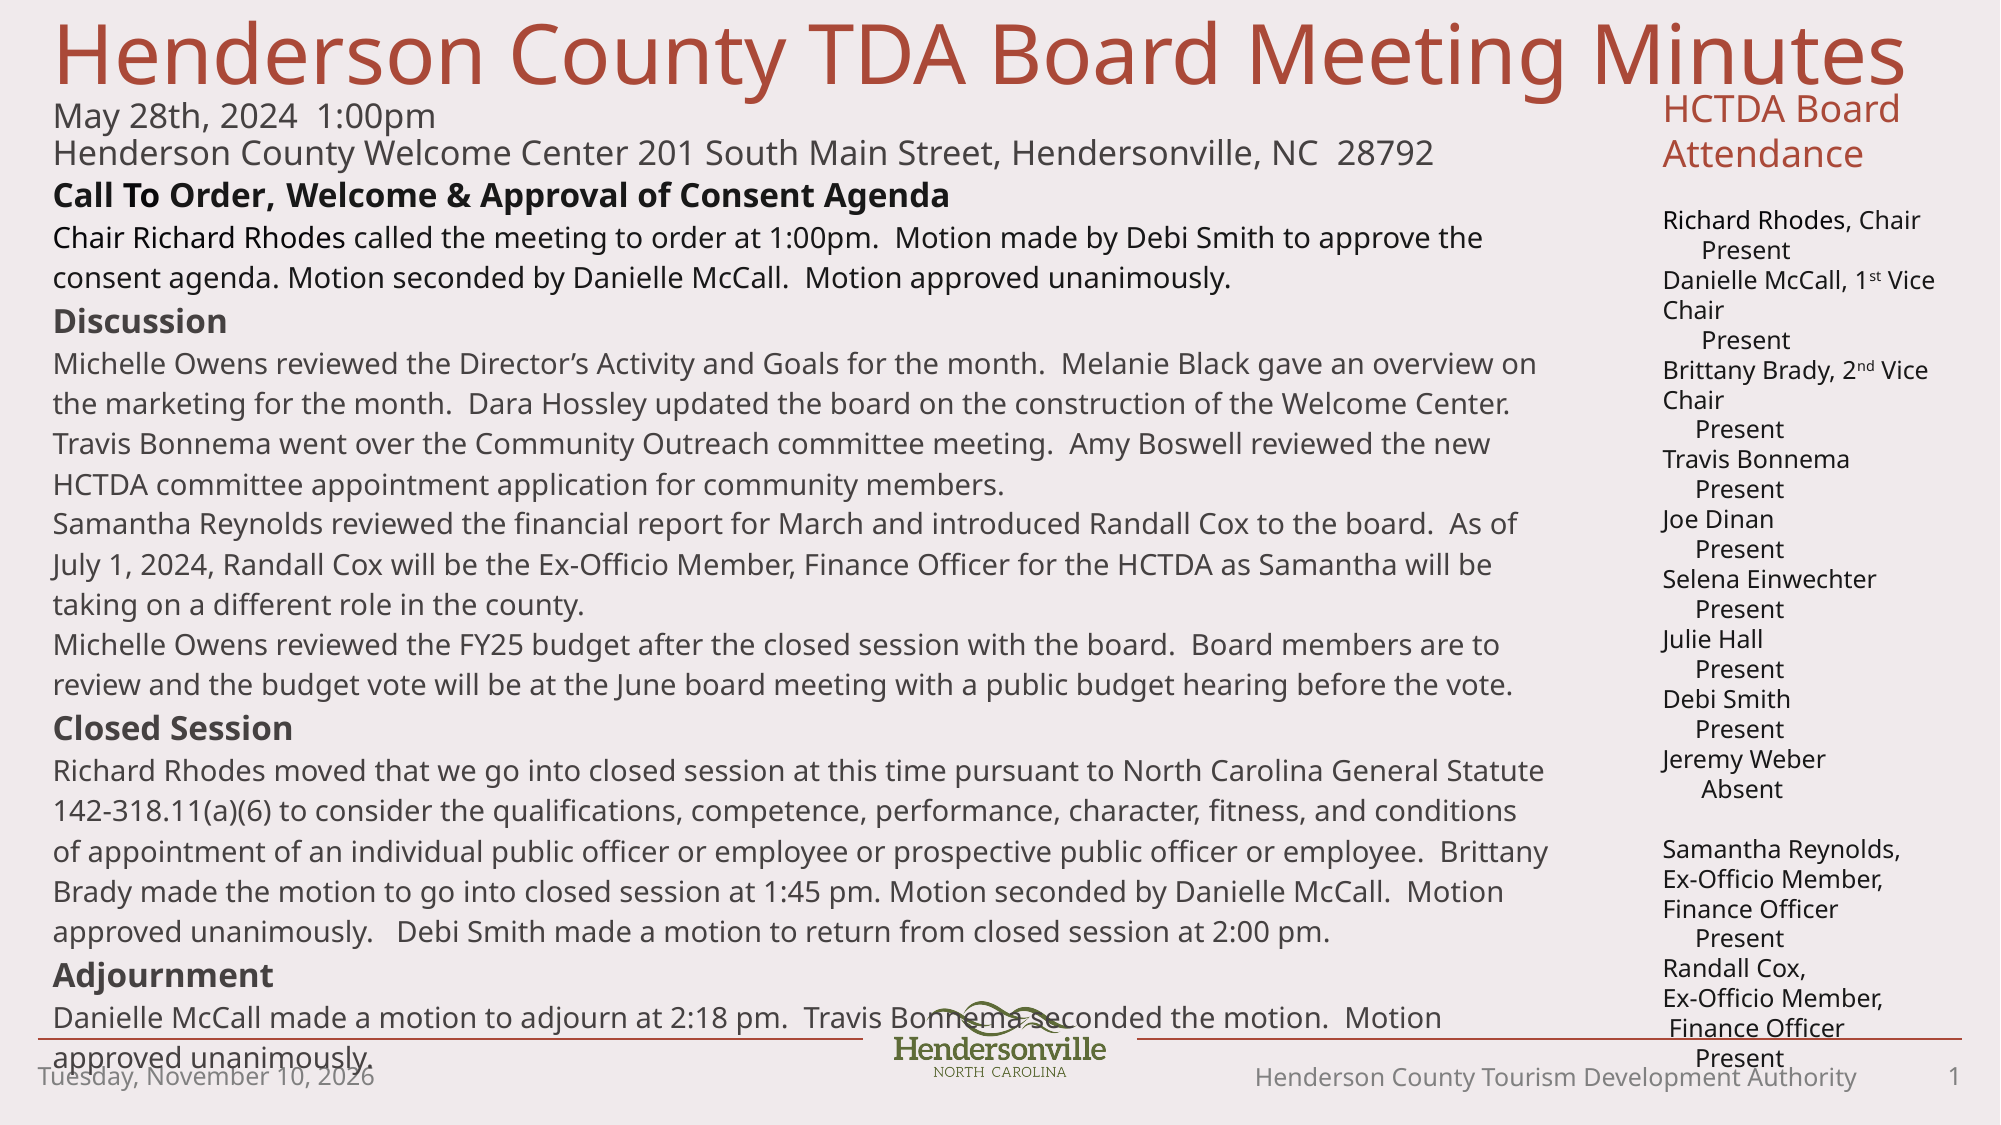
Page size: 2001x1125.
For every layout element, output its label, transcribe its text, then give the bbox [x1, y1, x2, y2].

text_box Call To Order, Welcome & Approval of Consent Agenda Chair Richard Rhodes called the meeting to order at 1:00pm. Motion made by Debi Smith to approve the consent agenda. Motion seconded by Danielle McCall. Motion approved unanimously. Discussion Michelle Owens reviewed the Director’s Activity and Goals for the month. Melanie Black gave an overview on the marketing for the month. Dara Hossley updated the board on the construction of the Welcome Center. Travis Bonnema went over the Community Outreach committee meeting. Amy Boswell reviewed the new HCTDA committee appointment application for community members. Samantha Reynolds reviewed the financial report for March and introduced Randall Cox to the board. As of July 1, 2024, Randall Cox will be the Ex-Officio Member, Finance Officer for the HCTDA as Samantha will be taking on a different role in the county. Michelle Owens reviewed the FY25 budget after the closed session with the board. Board members are to review and the budget vote will be at the June board meeting with a public budget hearing before the vote. Closed Session Richard Rhodes moved that we go into closed session at this time pursuant to North Carolina General Statute 142-318.11(a)(6) to consider the qualifications, competence, performance, character, fitness, and conditions of appointment of an individual public officer or employee or prospective public officer or employee. Brittany Brady made the motion to go into closed session at 1:45 pm. Motion seconded by Danielle McCall. Motion approved unanimously. Debi Smith made a motion to return from closed session at 2:00 pm. Adjournment Danielle McCall made a motion to adjourn at 2:18 pm. Travis Bonnema seconded the motion. Motion approved unanimously. [37, 161, 1568, 964]
title Henderson County TDA Board Meeting Minutes [37, 14, 1962, 91]
text_box HCTDA Board Attendance Richard Rhodes, Chair Present Danielle McCall, 1st Vice Chair Present Brittany Brady, 2nd Vice Chair Present Travis Bonnema Present Joe Dinan Present Selena Einwechter Present Julie Hall Present Debi Smith Present Jeremy Weber Absent Samantha Reynolds, Ex-Officio Member, Finance Officer Present Randall Cox, Ex-Officio Member, Finance Officer Present [1647, 77, 2000, 1021]
picture [894, 1001, 1106, 1077]
footer Henderson County Tourism Development Authority [1136, 1046, 1873, 1107]
slide_number 1 [1891, 1046, 1962, 1107]
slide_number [37, 1046, 863, 1107]
list May 28th, 2024 1:00pm ​ Henderson County Welcome Center 201 South Main Street, Hendersonville, NC 28792​ [37, 91, 1647, 181]
